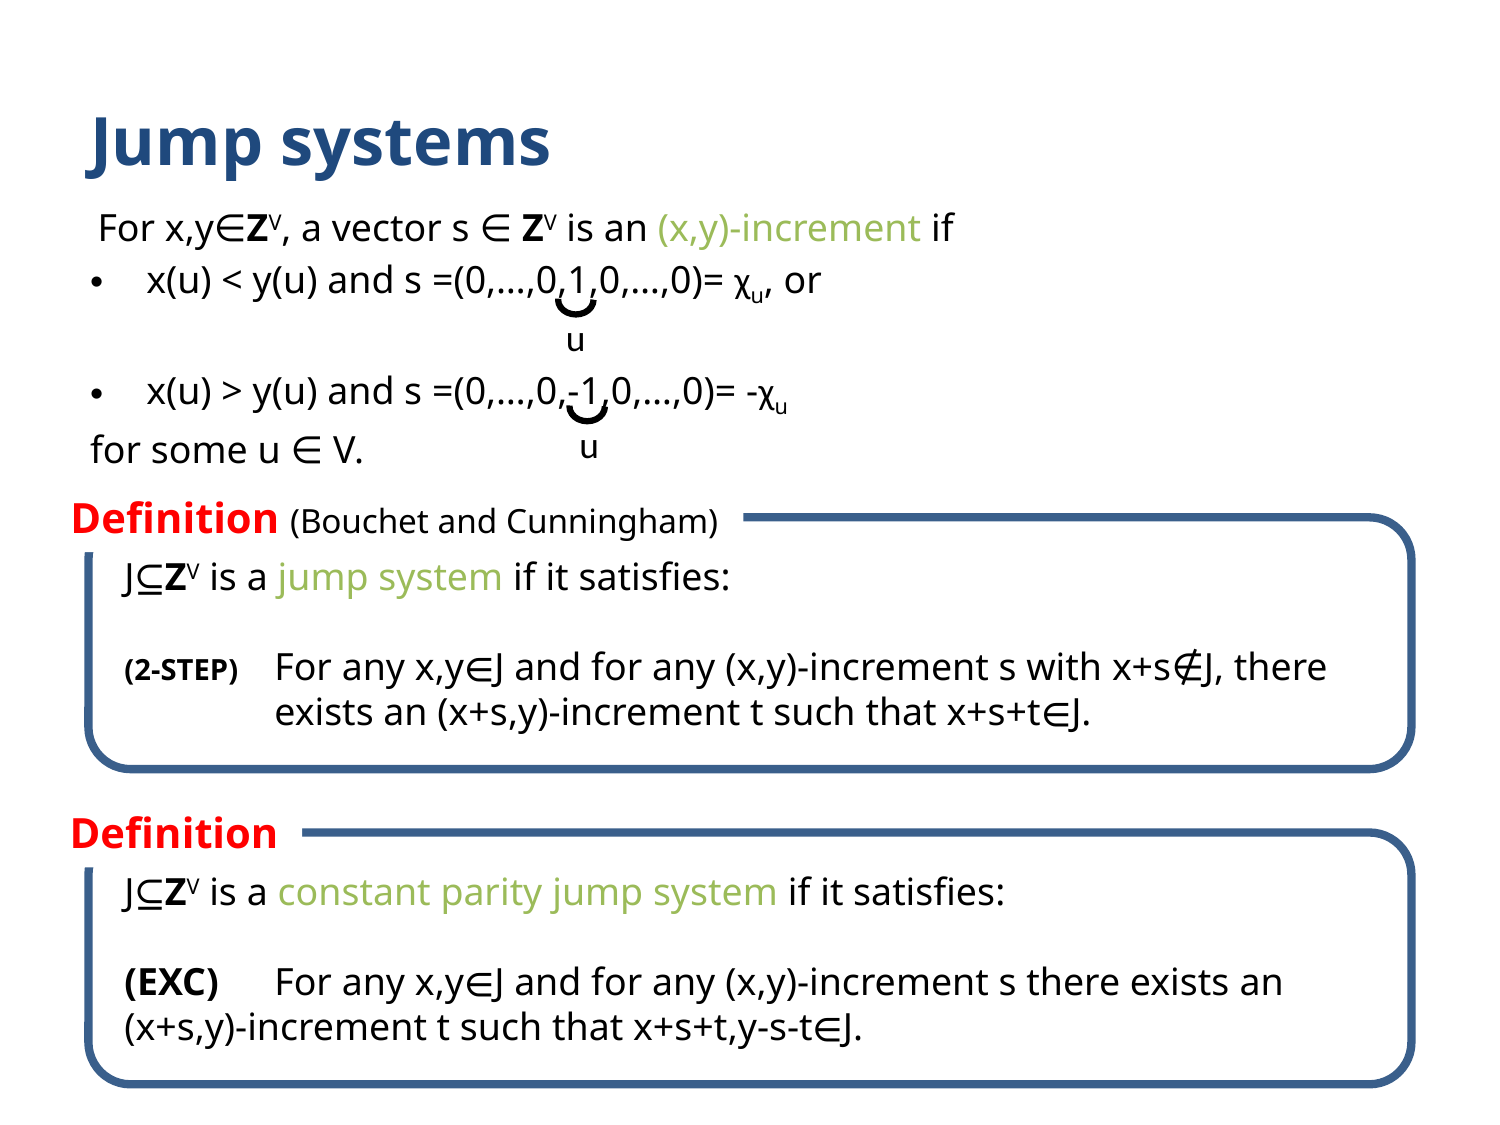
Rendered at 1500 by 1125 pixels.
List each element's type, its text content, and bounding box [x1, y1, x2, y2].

text_box Definition [43, 793, 305, 870]
text_box J⊆ZV is a constant parity jump system if it satisfies: (EXC) For any x,y∈J and for any (x,y)-increment s there exists an (x+s,y)-increment t such that x+s+t,y-s-t∈J. [86, 830, 1414, 1087]
text_box u [564, 413, 608, 474]
text_box J⊆ZV is a jump system if it satisfies: (2-STEP) For any x,y∈J and for any (x,y)-increment s with x+s∉J, there exists an (x+s,y)-increment t such that x+s+t∈J. [86, 515, 1414, 772]
list For x,y∈ZV, a vector s ∈ ZV is an (x,y)-increment if x(u) < y(u) and s =(0,…,0,1,0,…,0)= χu, or x(u) > y(u) and s =(0,…,0,-1,0,…,0)= -χu for some u ∈ V. [75, 196, 1425, 1005]
text_box [568, 405, 606, 413]
text_box Definition (Bouchet and Cunningham) [43, 478, 746, 555]
title Jump systems [75, 45, 1425, 196]
text_box [557, 298, 595, 306]
text_box u [550, 306, 594, 366]
